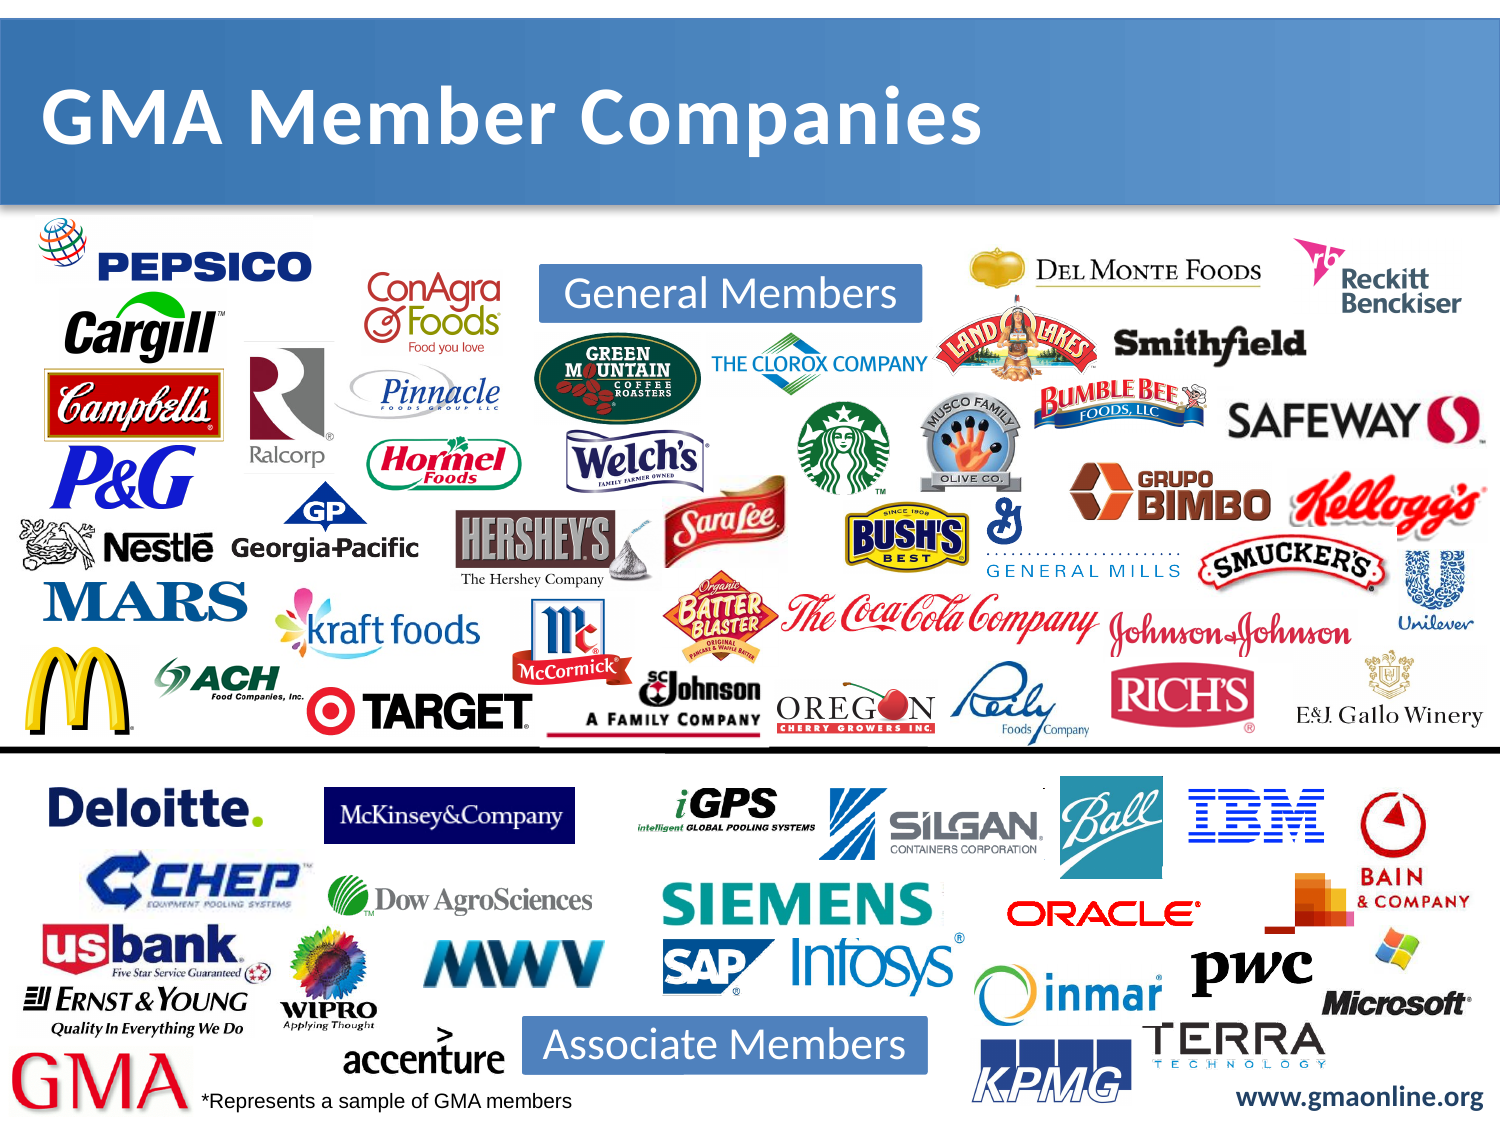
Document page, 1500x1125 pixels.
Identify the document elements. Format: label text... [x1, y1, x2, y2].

picture [16, 515, 255, 626]
title GMA Member Companies [26, 44, 1415, 179]
picture [35, 215, 313, 284]
picture [40, 288, 227, 509]
picture [818, 788, 1045, 860]
picture [20, 269, 1487, 751]
picture [1059, 776, 1163, 879]
picture [1190, 468, 1488, 631]
picture [705, 238, 1463, 580]
picture [649, 870, 965, 998]
text_box *Represents a sample of GMA members [194, 1087, 635, 1121]
picture [637, 787, 815, 833]
picture [16, 849, 605, 1080]
picture [970, 1037, 1132, 1106]
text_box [534, 259, 928, 328]
picture [949, 661, 1089, 747]
picture [974, 787, 1476, 1072]
picture [1216, 386, 1488, 449]
picture [7, 1044, 196, 1123]
picture [324, 787, 576, 845]
picture [796, 401, 890, 495]
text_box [516, 1010, 933, 1080]
picture [1187, 787, 1326, 845]
picture [49, 787, 263, 828]
